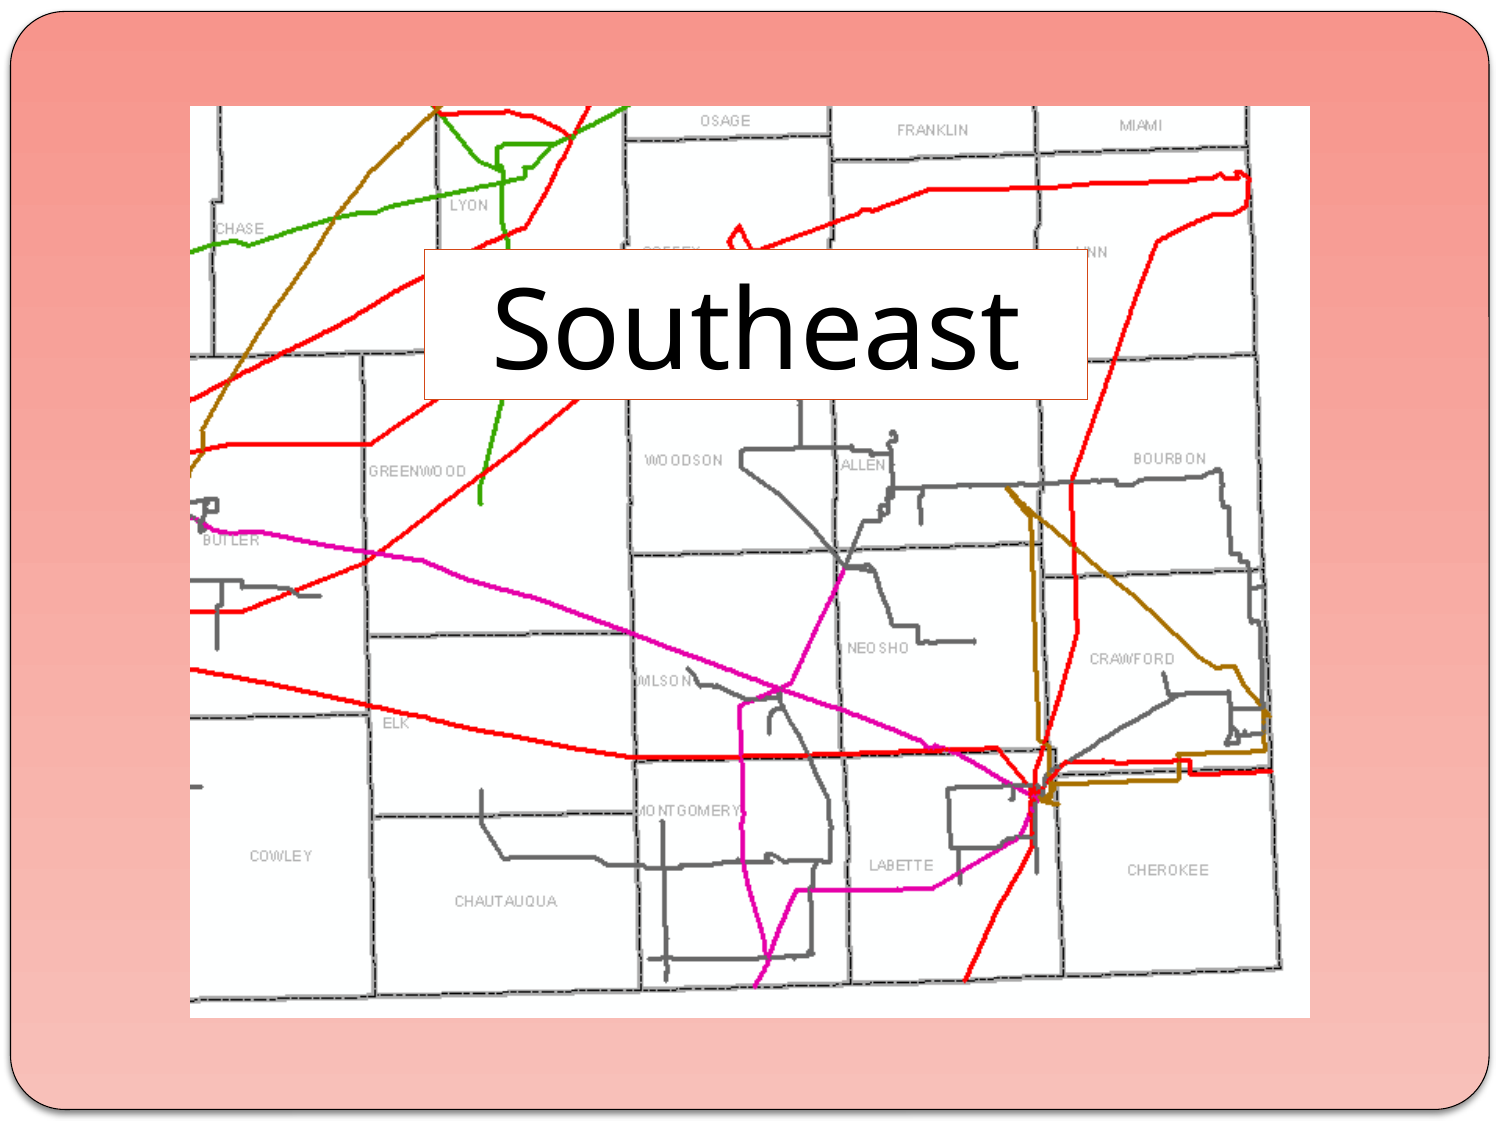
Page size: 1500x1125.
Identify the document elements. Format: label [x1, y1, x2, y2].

picture [190, 106, 1310, 1019]
